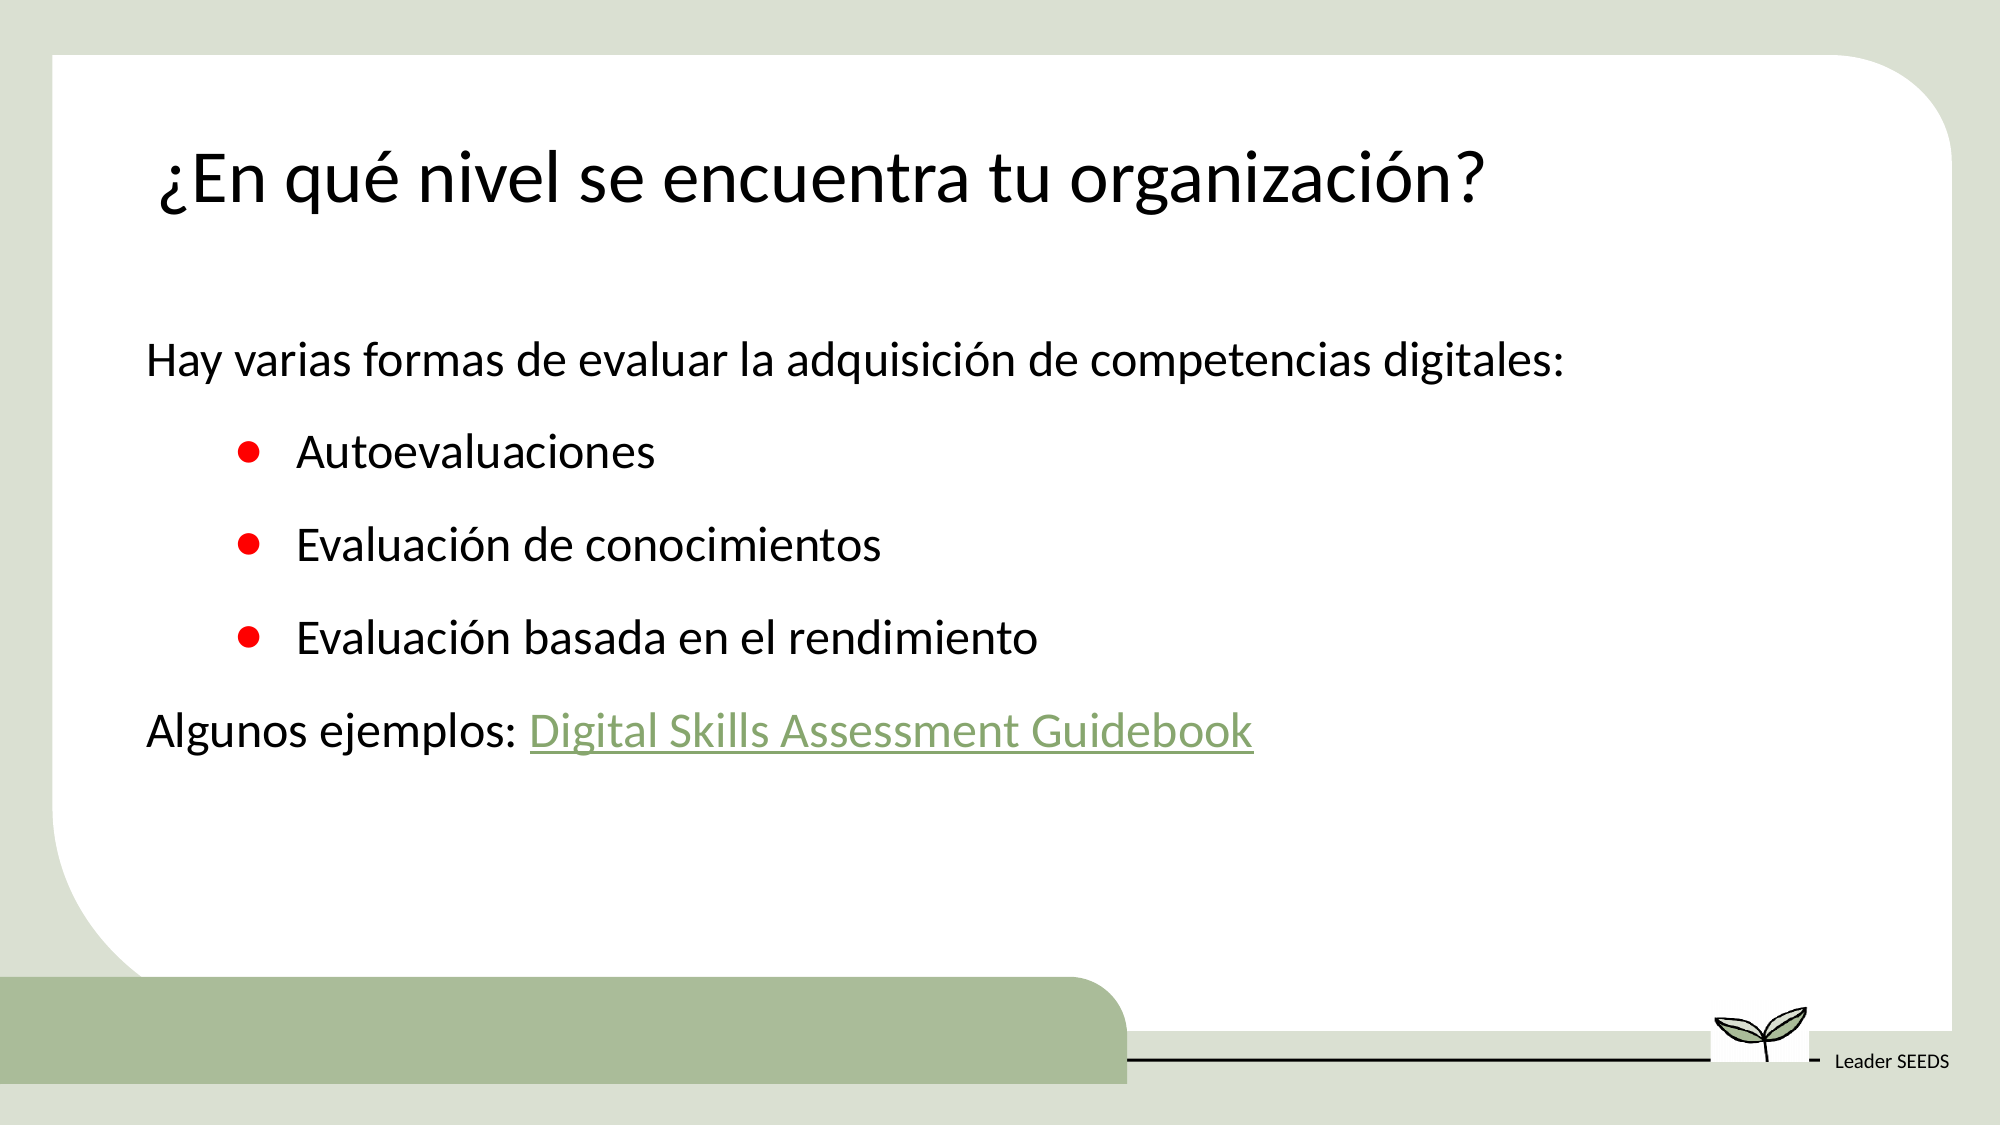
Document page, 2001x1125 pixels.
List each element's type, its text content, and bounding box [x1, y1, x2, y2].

picture [1710, 1000, 1810, 1062]
list Hay varias formas de evaluar la adquisición de competencias digitales: Autoevaluaciones Evaluación de conocimientos Evaluación basada en el rendimiento Algunos ejemplos: Digital Skills Assessment Guidebook [130, 306, 1869, 996]
list ¿En qué nivel se encuentra tu organización? [141, 129, 1880, 262]
